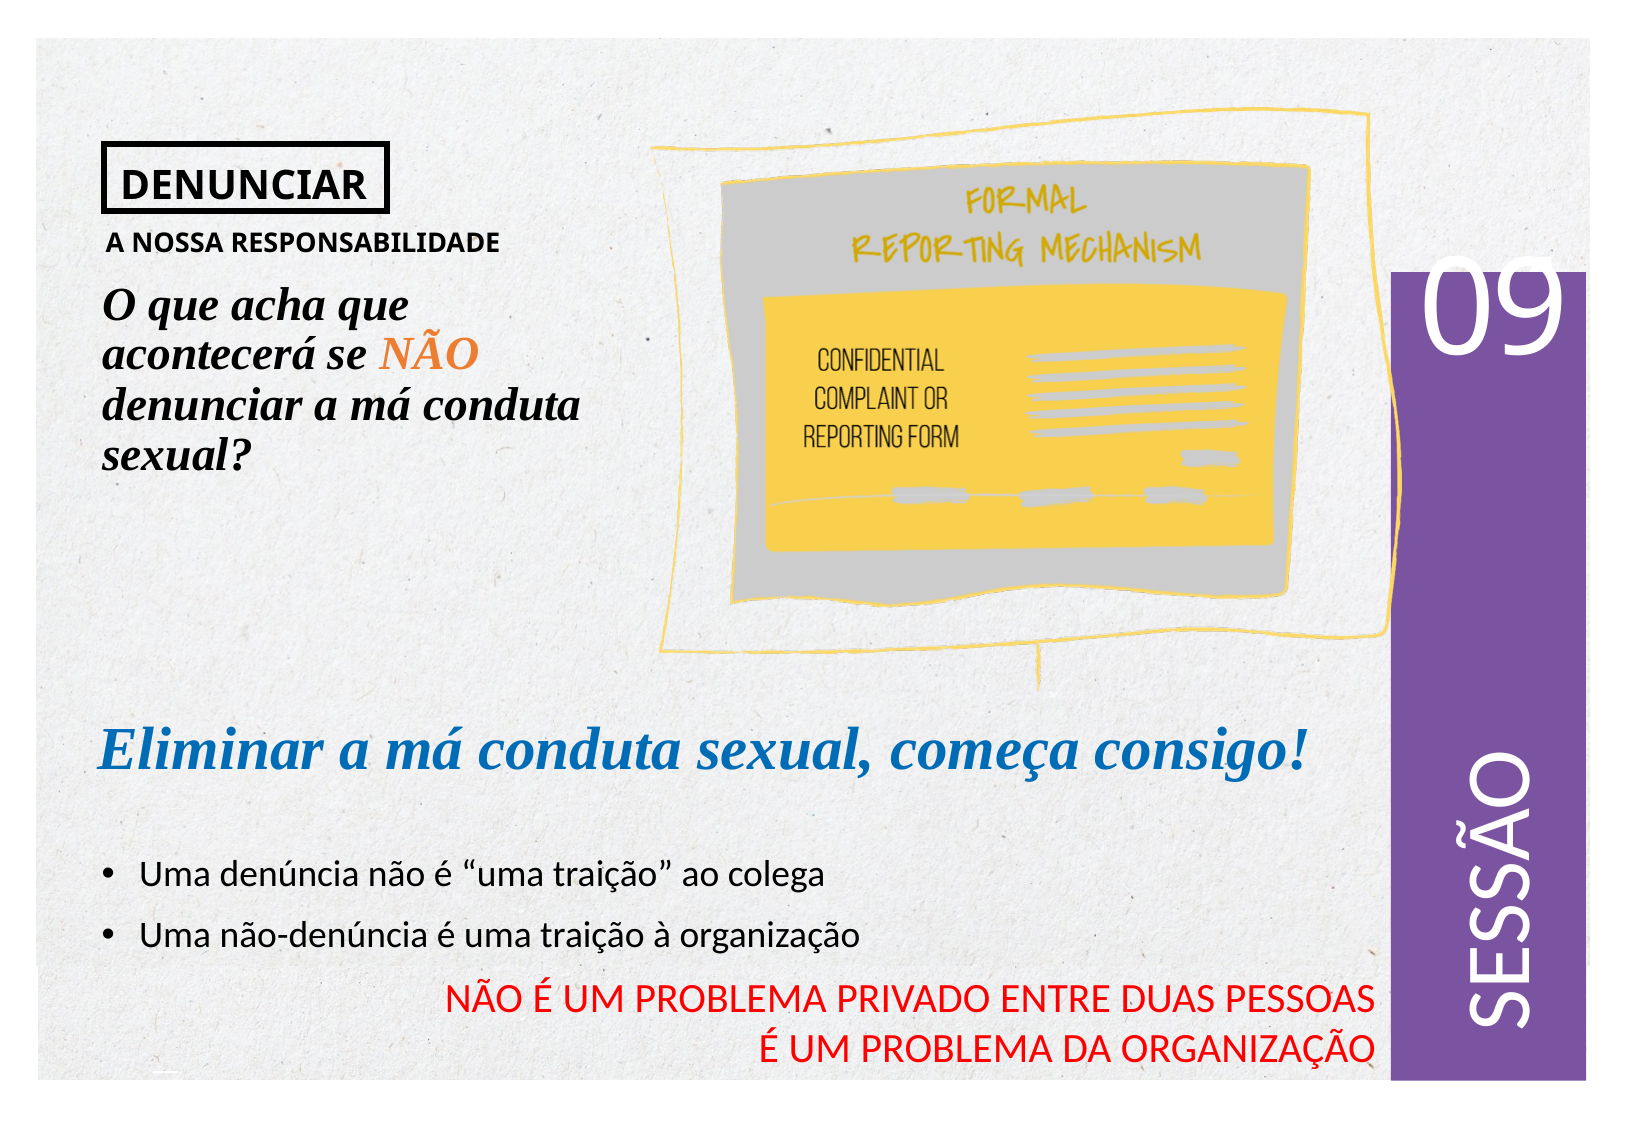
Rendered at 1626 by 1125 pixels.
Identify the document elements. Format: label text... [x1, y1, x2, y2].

text_box Uma denúncia não é “uma traição” ao colega Uma não-denúncia é uma traição à organização [86, 846, 1477, 1052]
picture [36, 38, 1590, 694]
text_box DENUNCIAR [120, 136, 426, 208]
text_box [1402, 271, 1587, 338]
text_box [103, 143, 388, 212]
picture [36, 789, 1390, 1080]
text_box NÃO É UM PROBLEMA PRIVADO ENTRE DUAS PESSOAS É UM PROBLEMA DA ORGANIZAÇÃO [138, 963, 1391, 1079]
text_box SESSÃO [1430, 446, 1556, 1047]
text_box [1390, 389, 1587, 1082]
text_box Eliminar a má conduta sexual, começa consigo! [14, 694, 1396, 789]
text_box O que acha que acontecerá se NÃO denunciar a má conduta sexual? [87, 271, 630, 487]
text_box A NOSSA RESPONSABILIDADE [90, 216, 649, 265]
text_box 09 [1402, 338, 1625, 389]
